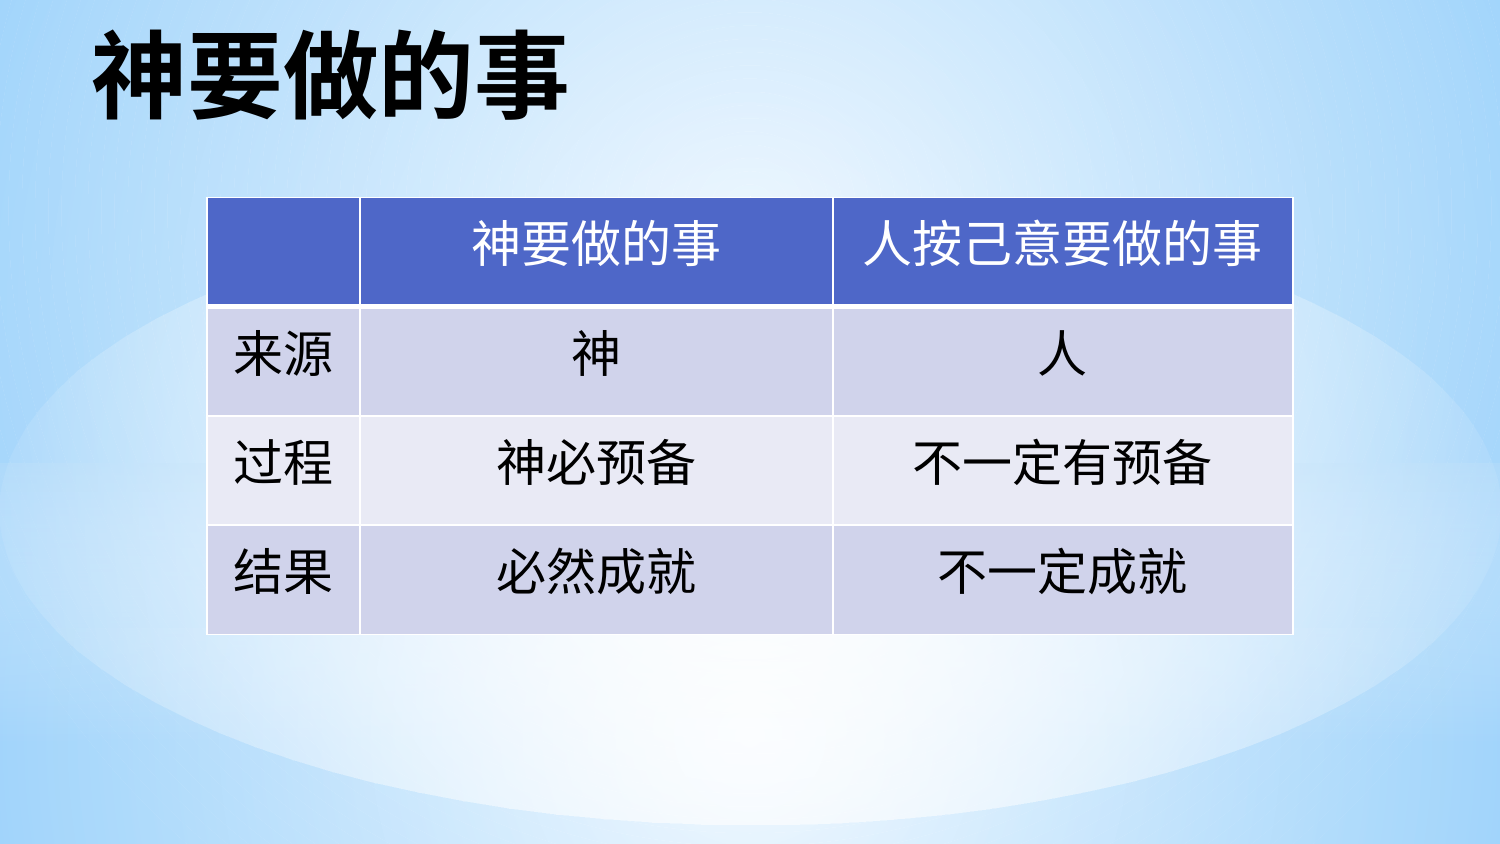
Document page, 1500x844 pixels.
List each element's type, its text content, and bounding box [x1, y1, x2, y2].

table_header [208, 198, 359, 304]
table_cell 来源 [208, 309, 359, 415]
table_cell 人 [834, 309, 1292, 415]
table_cell 神 [361, 309, 832, 415]
title 神要做的事 [76, 8, 1145, 149]
table_cell 不一定有预备 [834, 417, 1292, 524]
table_cell 结果 [208, 526, 359, 634]
table_cell 过程 [208, 417, 359, 524]
table_cell 不一定成就 [834, 526, 1292, 634]
table_cell 神必预备 [361, 417, 832, 524]
table_header 人按己意要做的事 [834, 198, 1292, 304]
table_header 神要做的事 [361, 198, 832, 304]
table_cell 必然成就 [361, 526, 832, 634]
